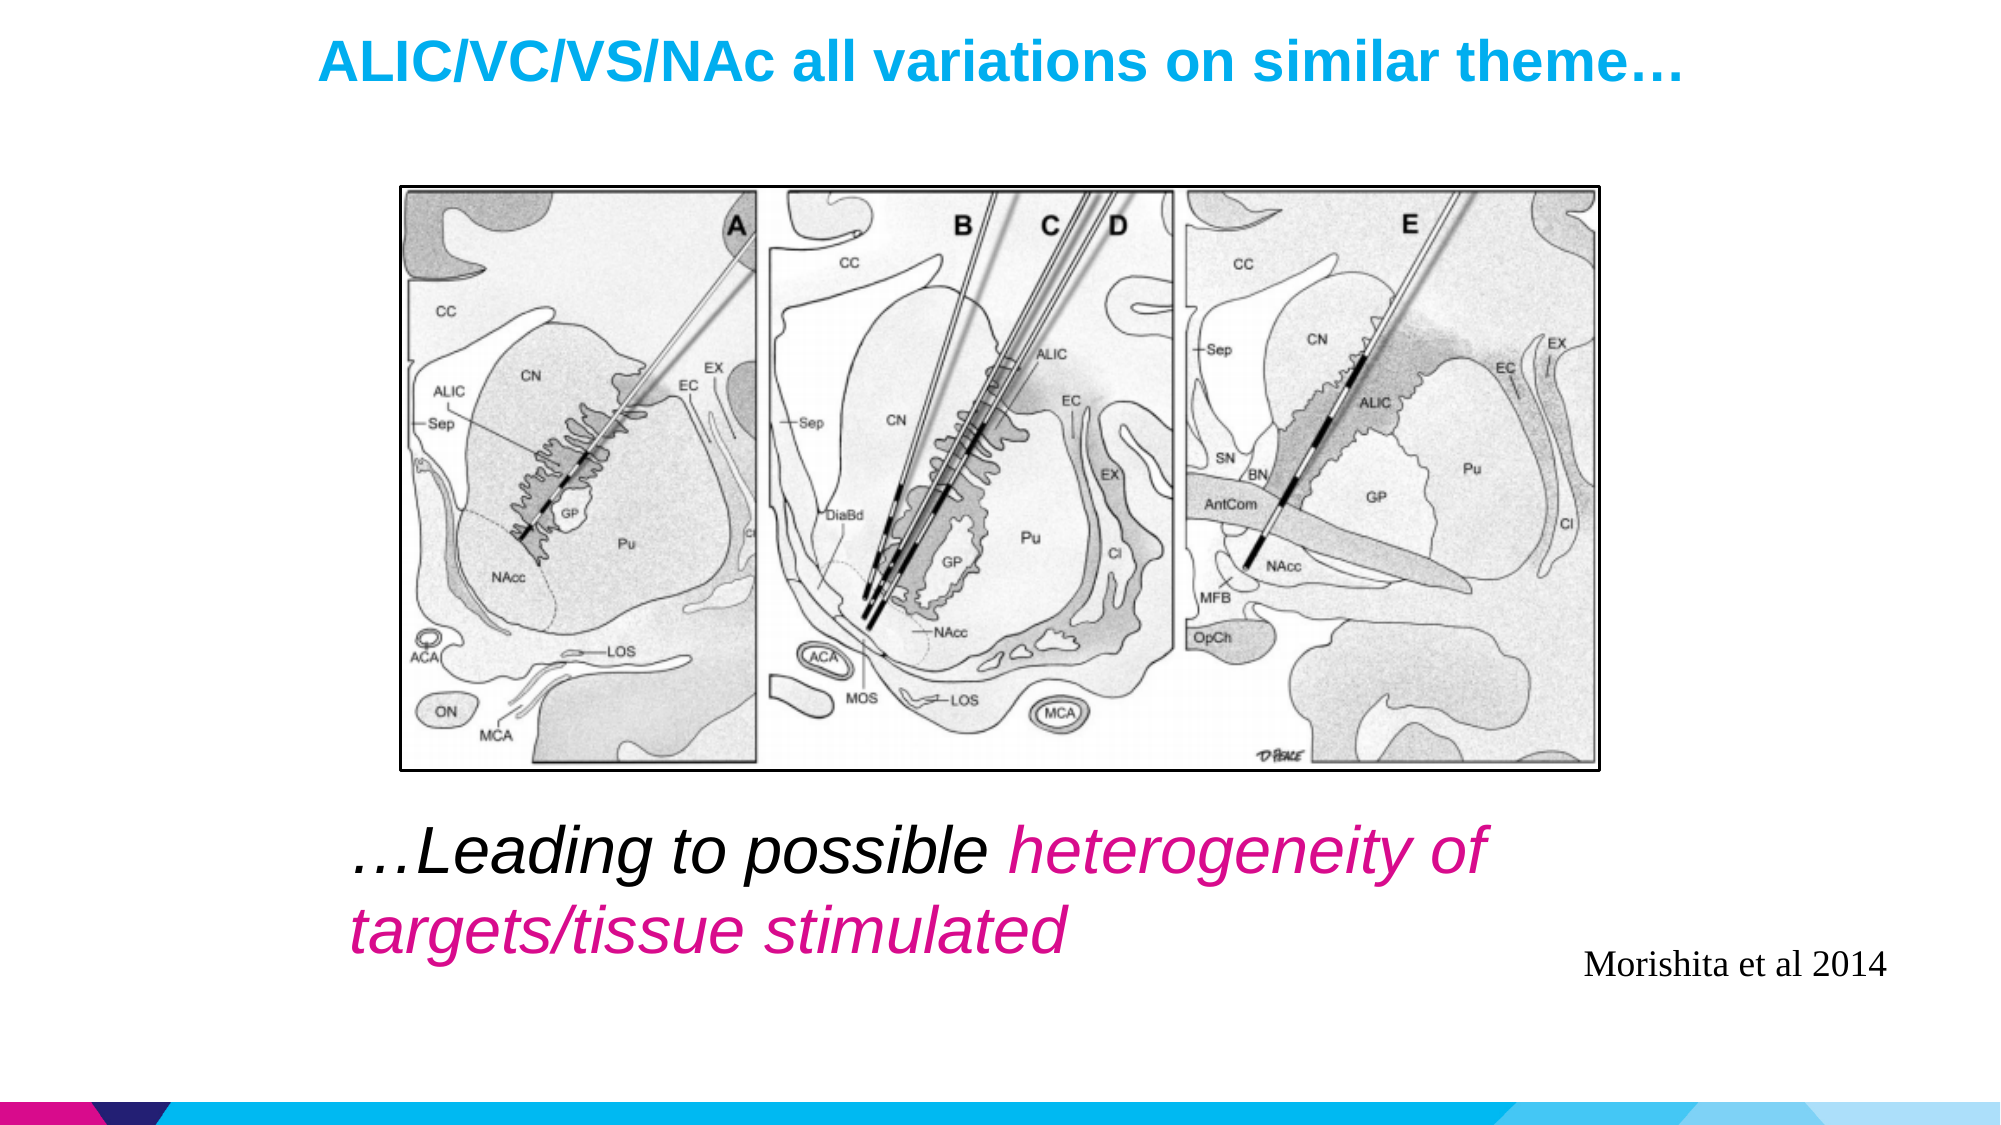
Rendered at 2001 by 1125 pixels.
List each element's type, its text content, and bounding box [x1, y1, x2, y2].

text_box Morishita et al 2014 [1568, 932, 1929, 992]
picture [1496, 1102, 2001, 1125]
text_box …Leading to possible heterogeneity of targets/tissue stimulated [334, 799, 1703, 974]
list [401, 187, 1599, 769]
picture [0, 1102, 169, 1125]
title ALIC/VC/VS/NAc all variations on similar theme… [17, 16, 1988, 149]
